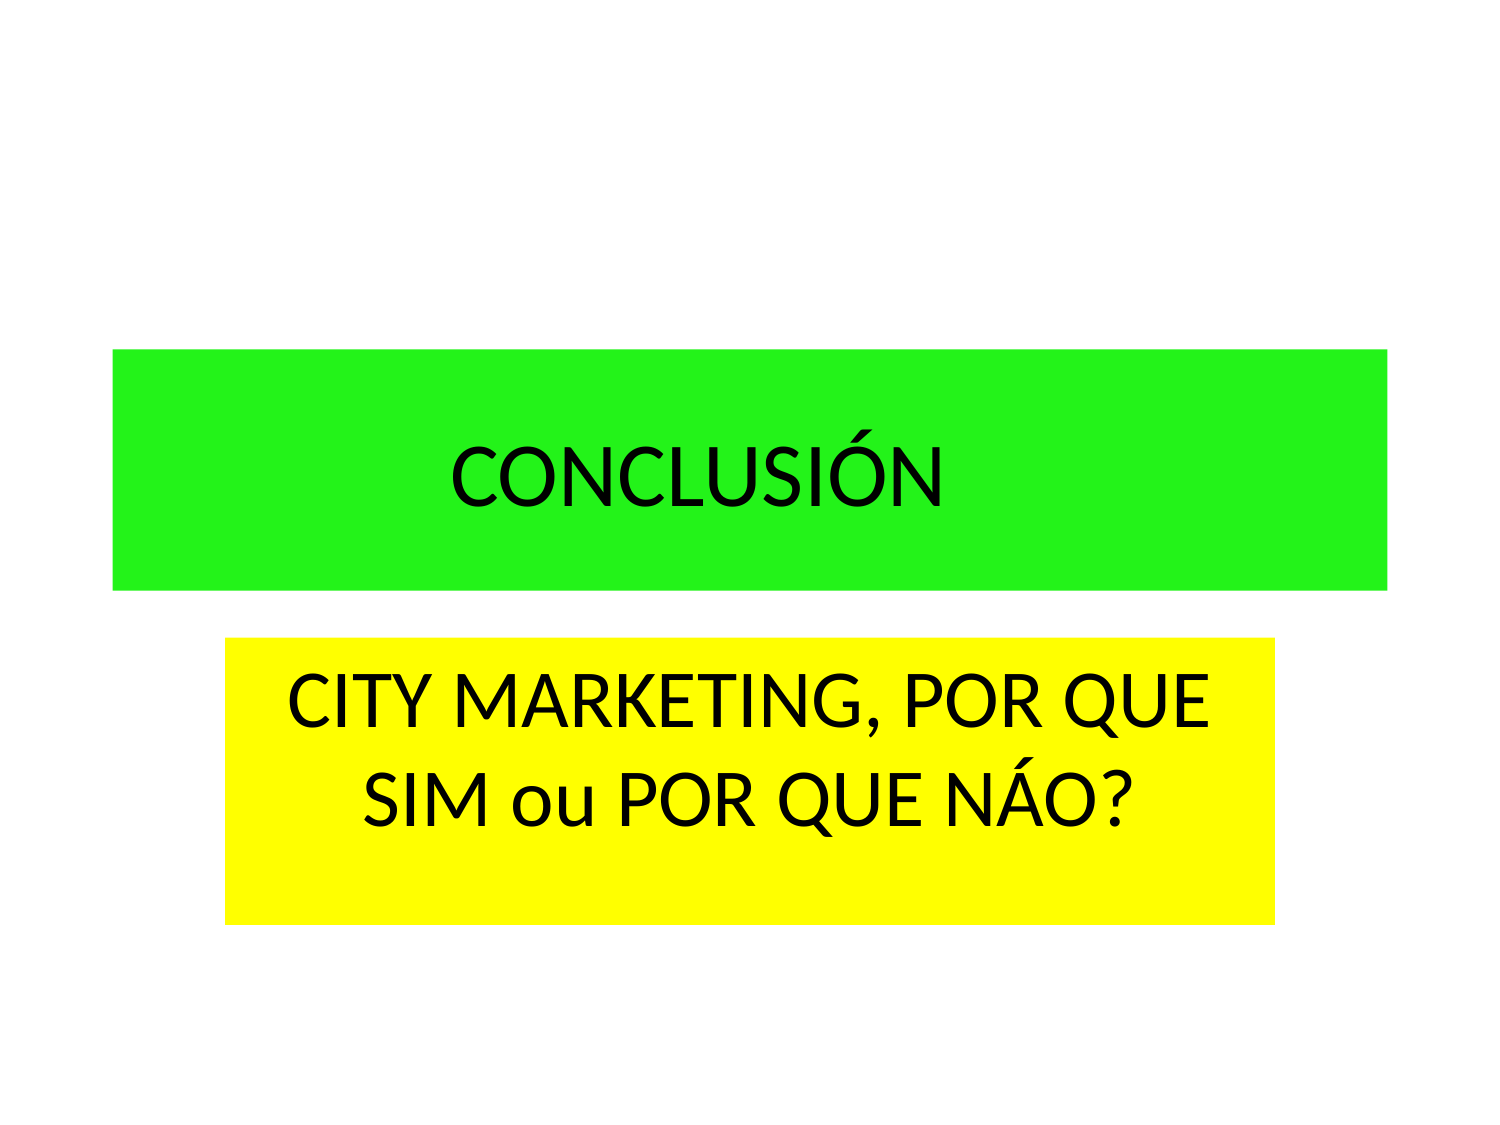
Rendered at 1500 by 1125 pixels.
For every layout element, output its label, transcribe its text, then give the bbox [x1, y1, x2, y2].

subtitle CITY MARKETING, POR QUE SIM ou POR QUE NÁO? [225, 637, 1275, 925]
title CONCLUSIÓN [112, 349, 1388, 591]
